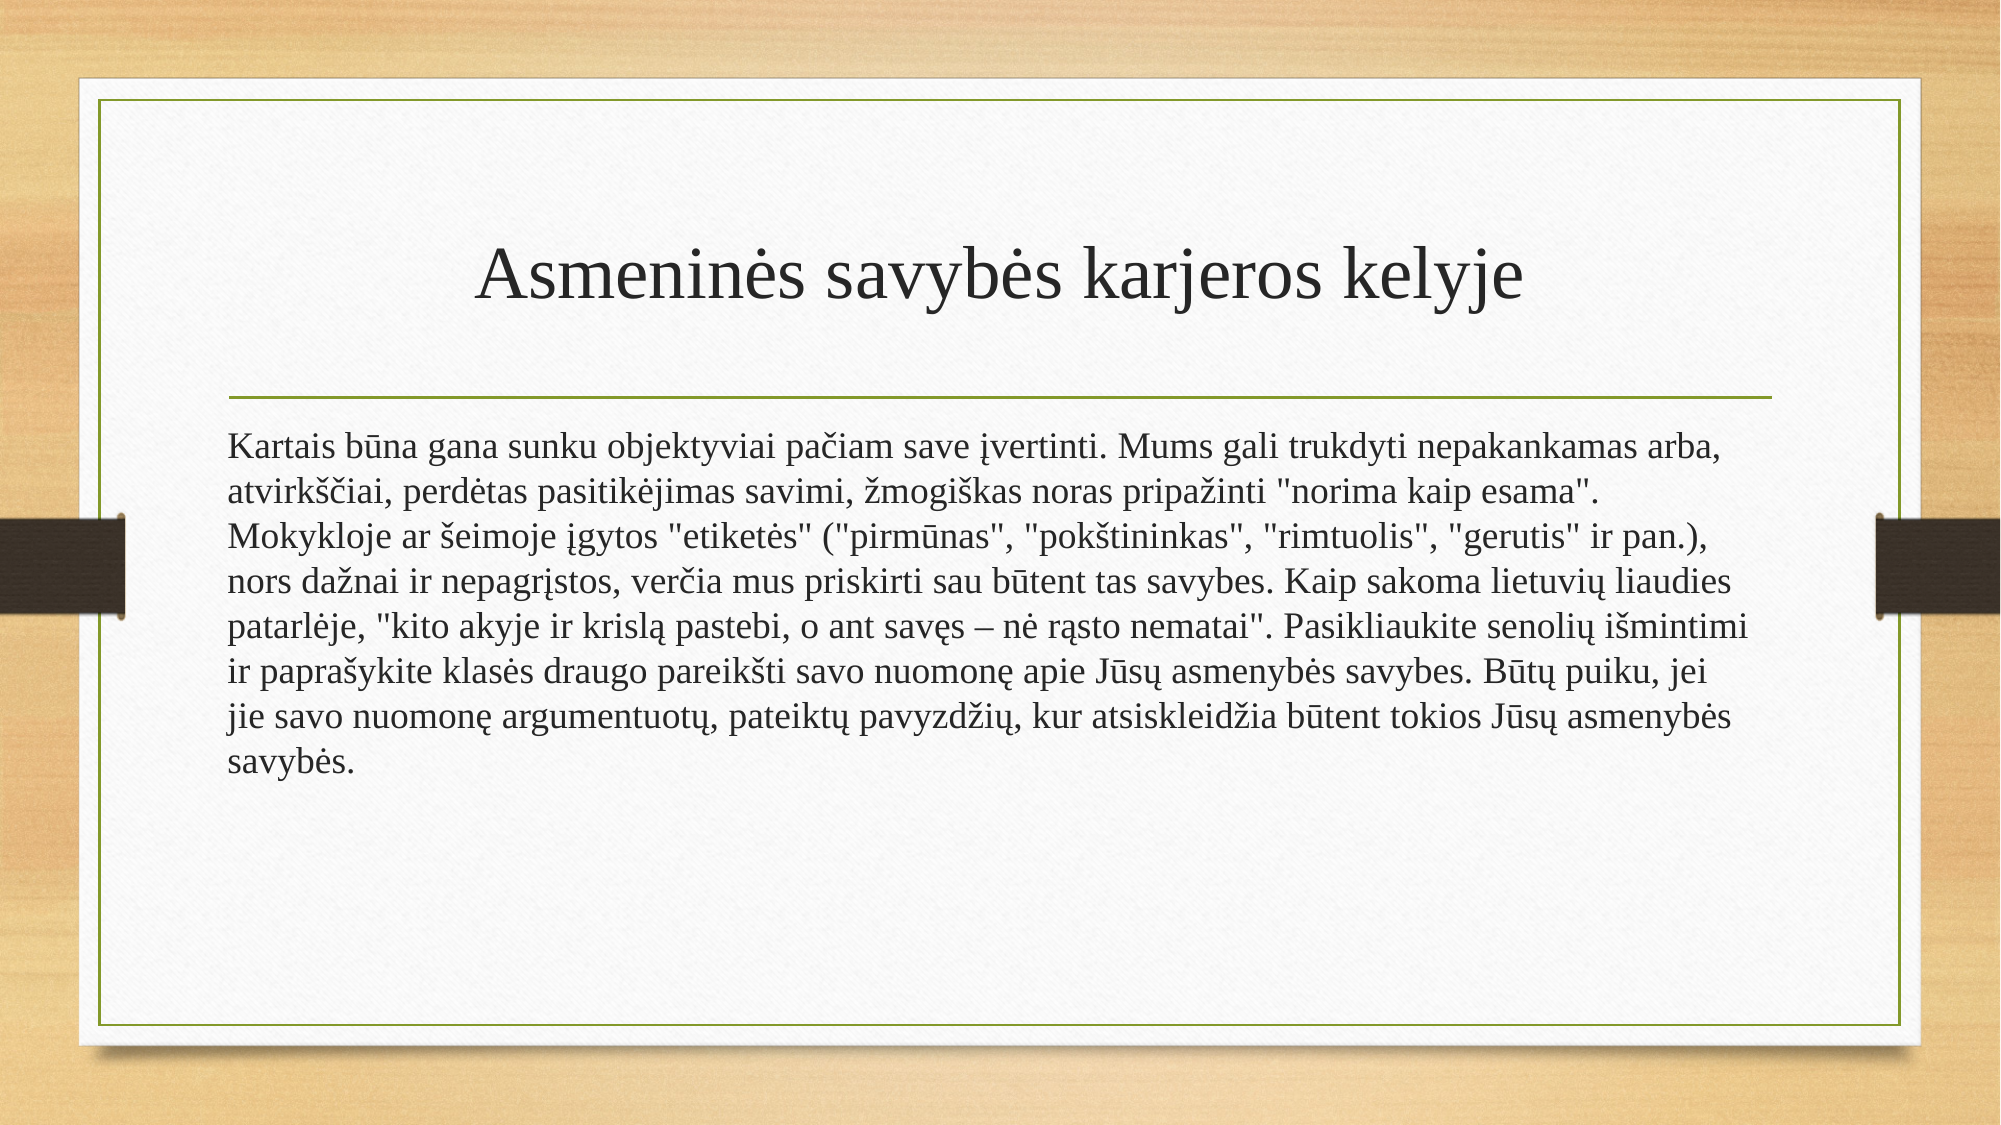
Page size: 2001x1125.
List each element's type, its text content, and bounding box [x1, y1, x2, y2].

list Kartais būna gana sunku objektyviai pačiam save įvertinti. Mums gali trukdyti nepakankamas arba, atvirkščiai, perdėtas pasitikėjimas savimi, žmogiškas noras pripažinti "norima kaip esama". Mokykloje ar šeimoje įgytos "etiketės" ("pirmūnas", "pokštininkas", "rimtuolis", "gerutis" ir pan.), nors dažnai ir nepagrįstos, verčia mus priskirti sau būtent tas savybes. Kaip sakoma lietuvių liaudies patarlėje, "kito akyje ir krislą pastebi, o ant savęs – nė rąsto nematai". Pasikliaukite senolių išmintimi ir paprašykite klasės draugo pareikšti savo nuomonę apie Jūsų asmenybės savybes. Būtų puiku, jei jie savo nuomonę argumentuotų, pateiktų pavyzdžių, kur atsiskleidžia būtent tokios Jūsų asmenybės savybės. [212, 413, 1771, 838]
picture [0, 0, 2001, 1125]
title Asmeninės savybės karjeros kelyje [212, 161, 1788, 375]
